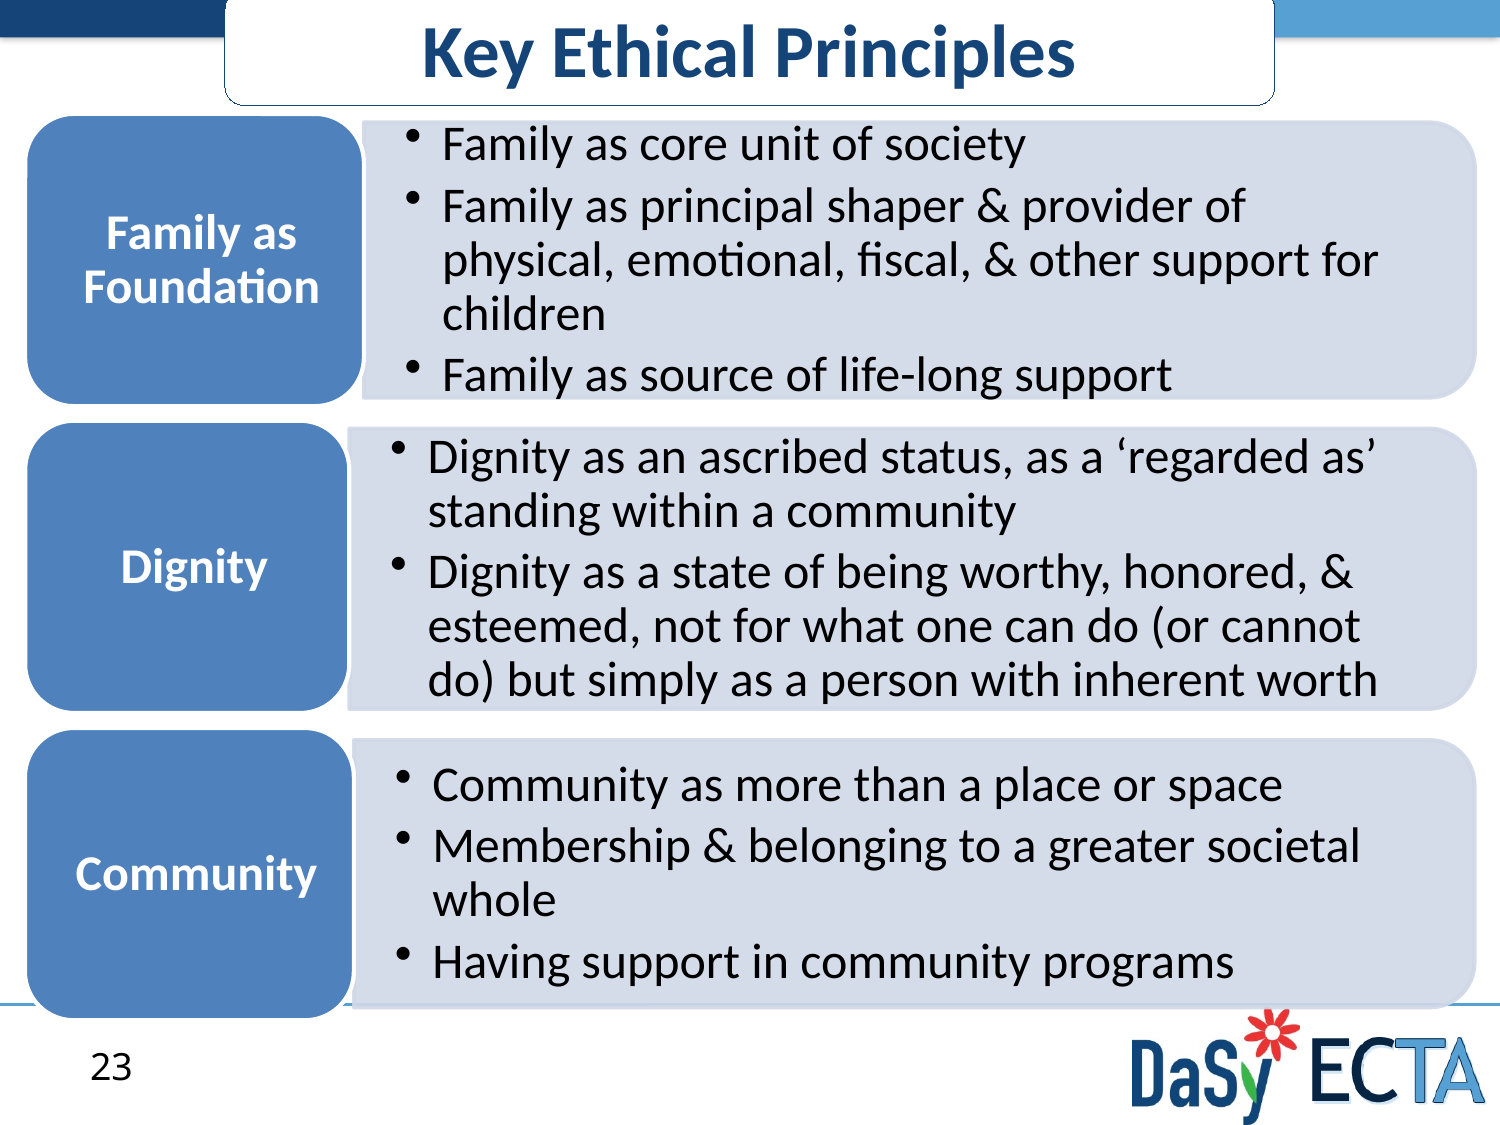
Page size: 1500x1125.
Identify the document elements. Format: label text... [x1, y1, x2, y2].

picture [1132, 1021, 1300, 1125]
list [24, 113, 1476, 1021]
text_box Key Ethical Principles [224, 0, 1275, 106]
slide_number 23 [75, 1038, 425, 1098]
picture [1312, 1037, 1487, 1105]
